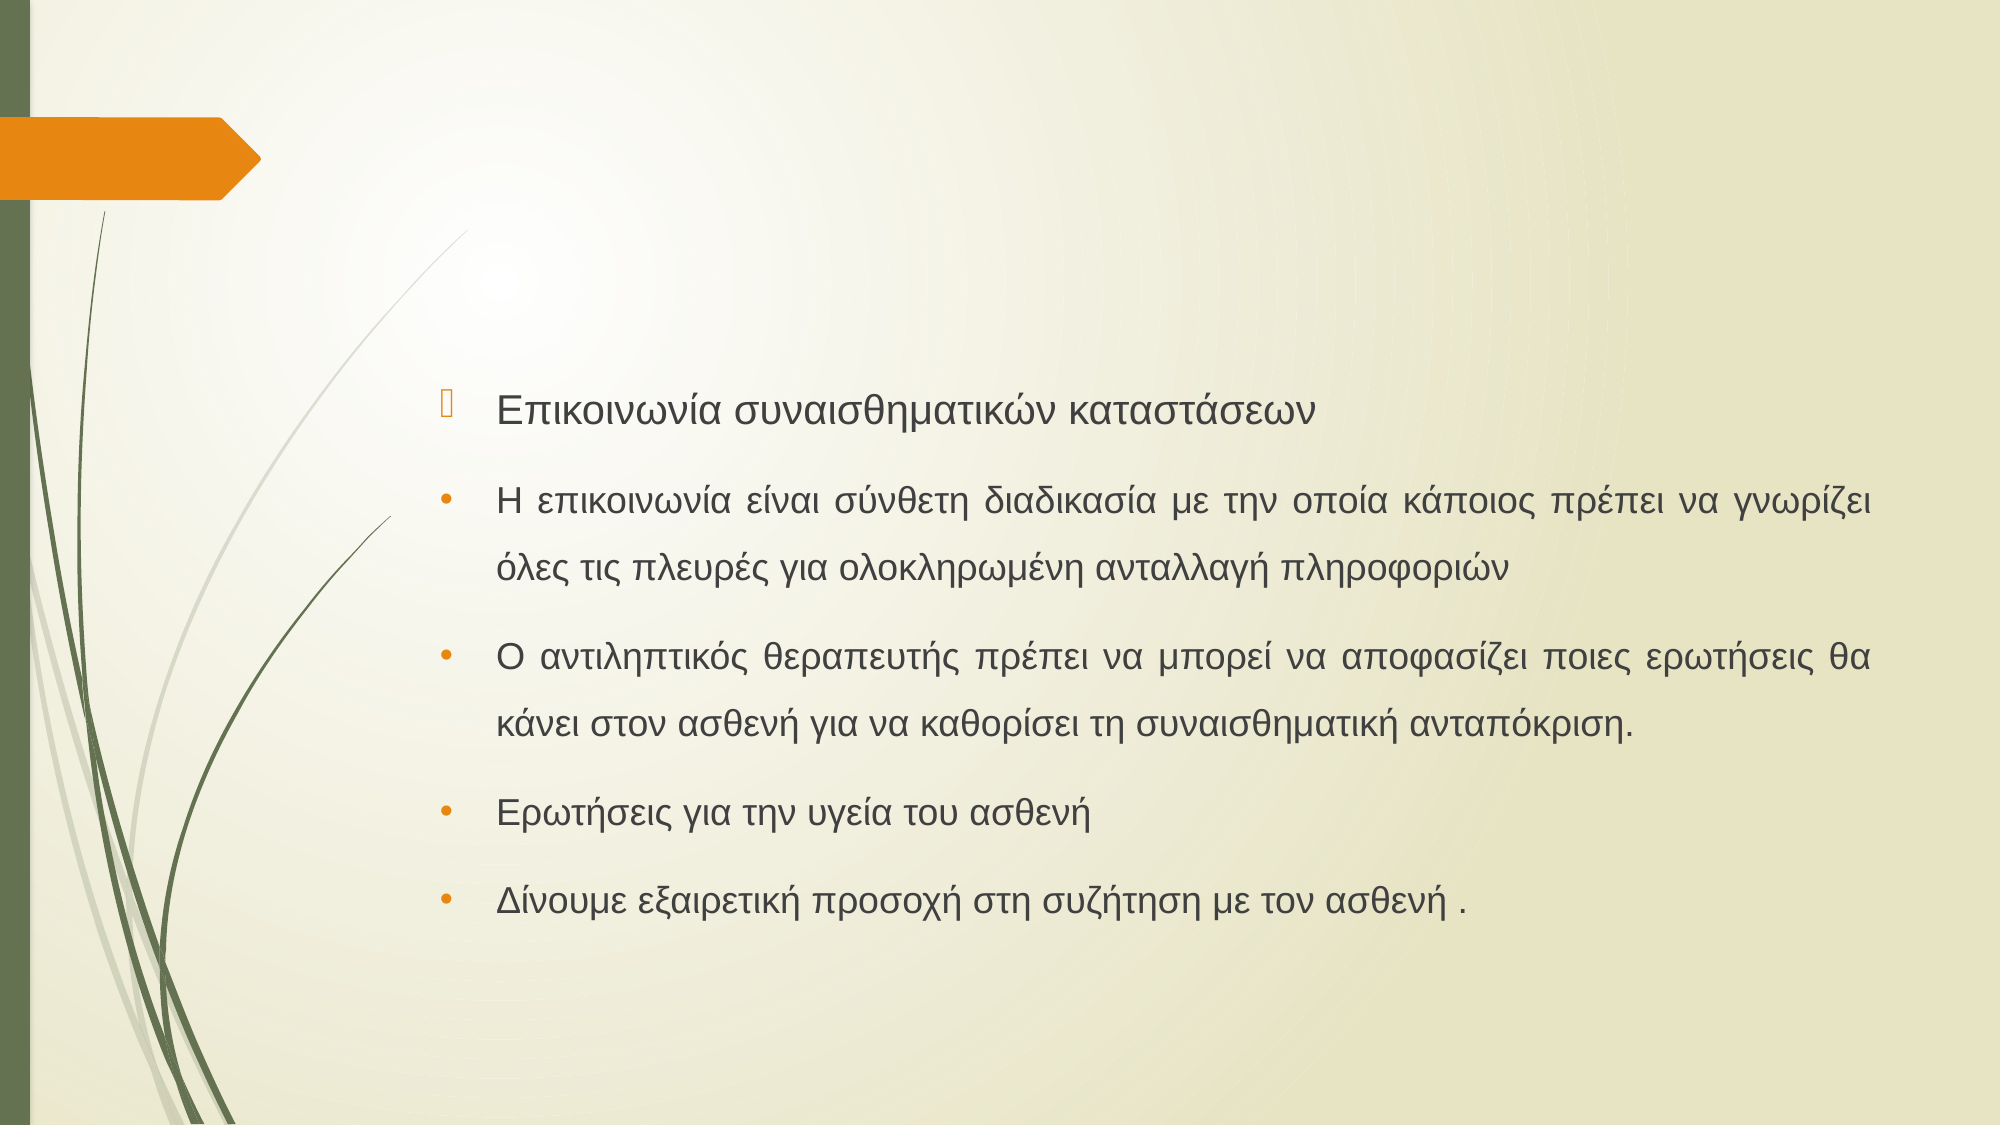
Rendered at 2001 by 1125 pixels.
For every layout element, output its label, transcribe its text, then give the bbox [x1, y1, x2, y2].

list Επικοινωνία συναισθηματικών καταστάσεων Η επικοινωνία είναι σύνθετη διαδικασία με την οποία κάποιος πρέπει να γνωρίζει όλες τις πλευρές για ολοκληρωμένη ανταλλαγή πληροφοριών Ο αντιληπτικός θεραπευτής πρέπει να μπορεί να αποφασίζει ποιες ερωτήσεις θα κάνει στον ασθενή για να καθορίσει τη συναισθηματική ανταπόκριση. Ερωτήσεις για την υγεία του ασθενή Δίνουμε εξαιρετική προσοχή στη συζήτηση με τον ασθενή . [424, 350, 1888, 970]
